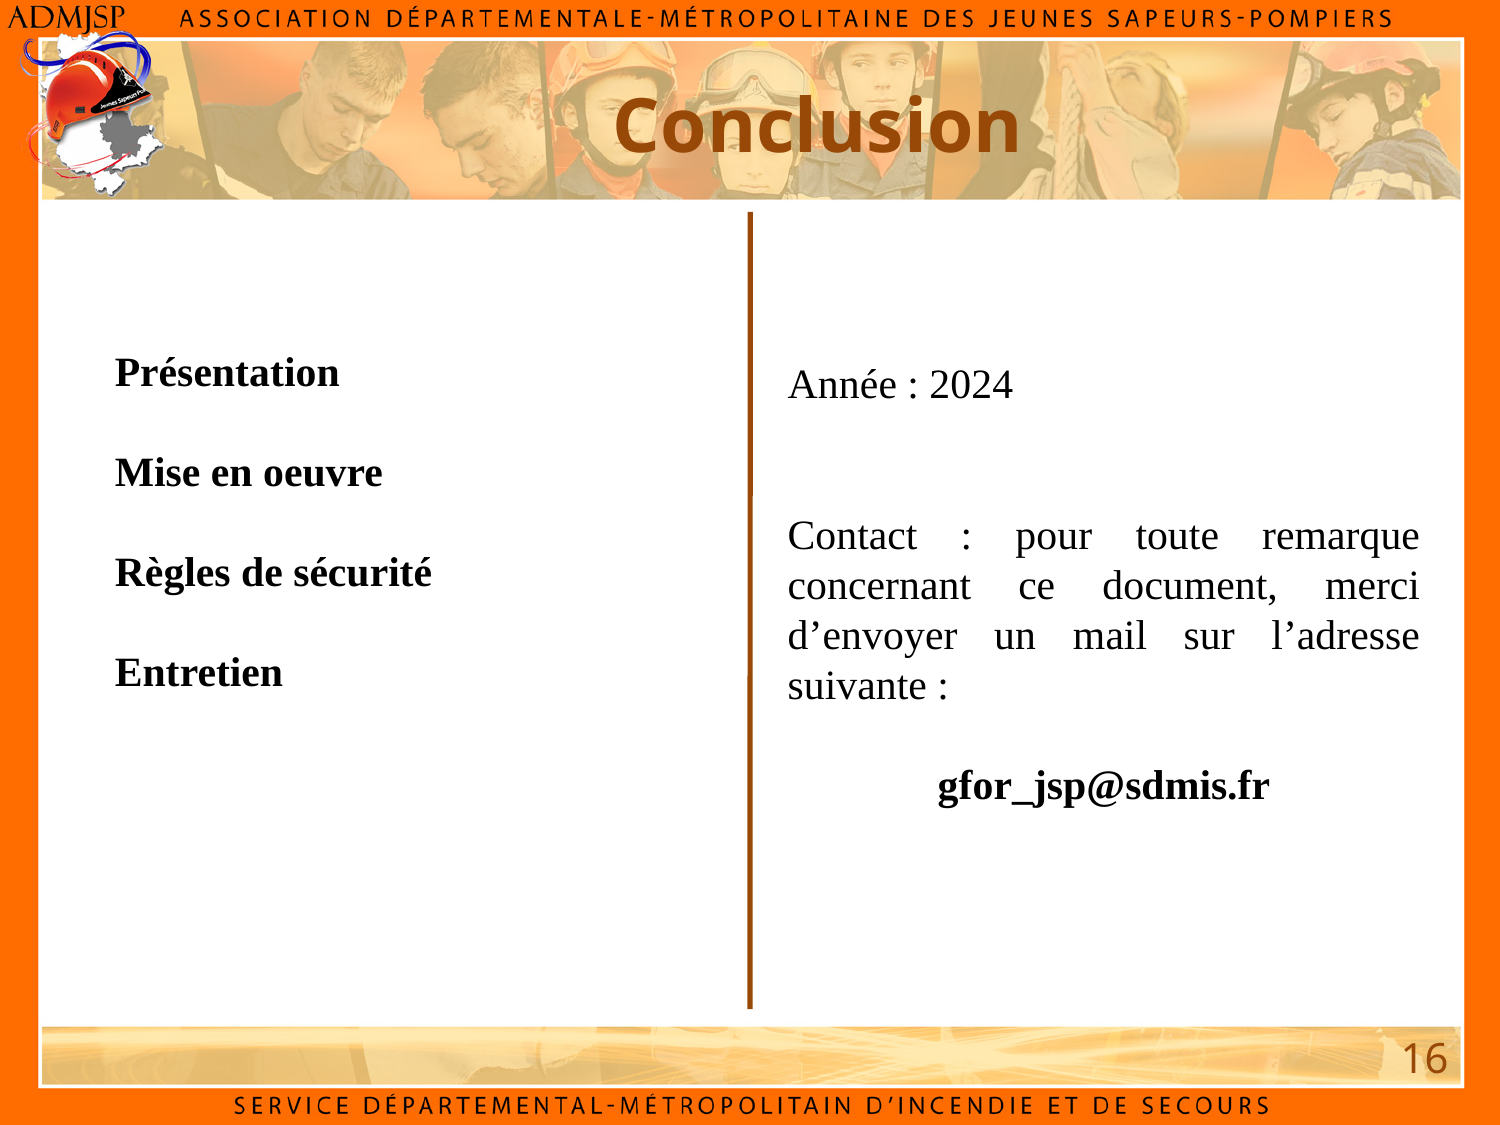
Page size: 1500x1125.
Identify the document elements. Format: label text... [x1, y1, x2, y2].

text_box 16 [1113, 1029, 1464, 1090]
text_box Année : 2024 Contact : pour toute remarque concernant ce document, merci d’envoyer un mail sur l’adresse suivante : gfor_jsp@sdmis.fr [772, 349, 1436, 865]
picture [0, 0, 1500, 1125]
title Conclusion [183, 45, 1454, 200]
text_box Présentation Mise en oeuvre Règles de sécurité Entretien [99, 337, 663, 703]
